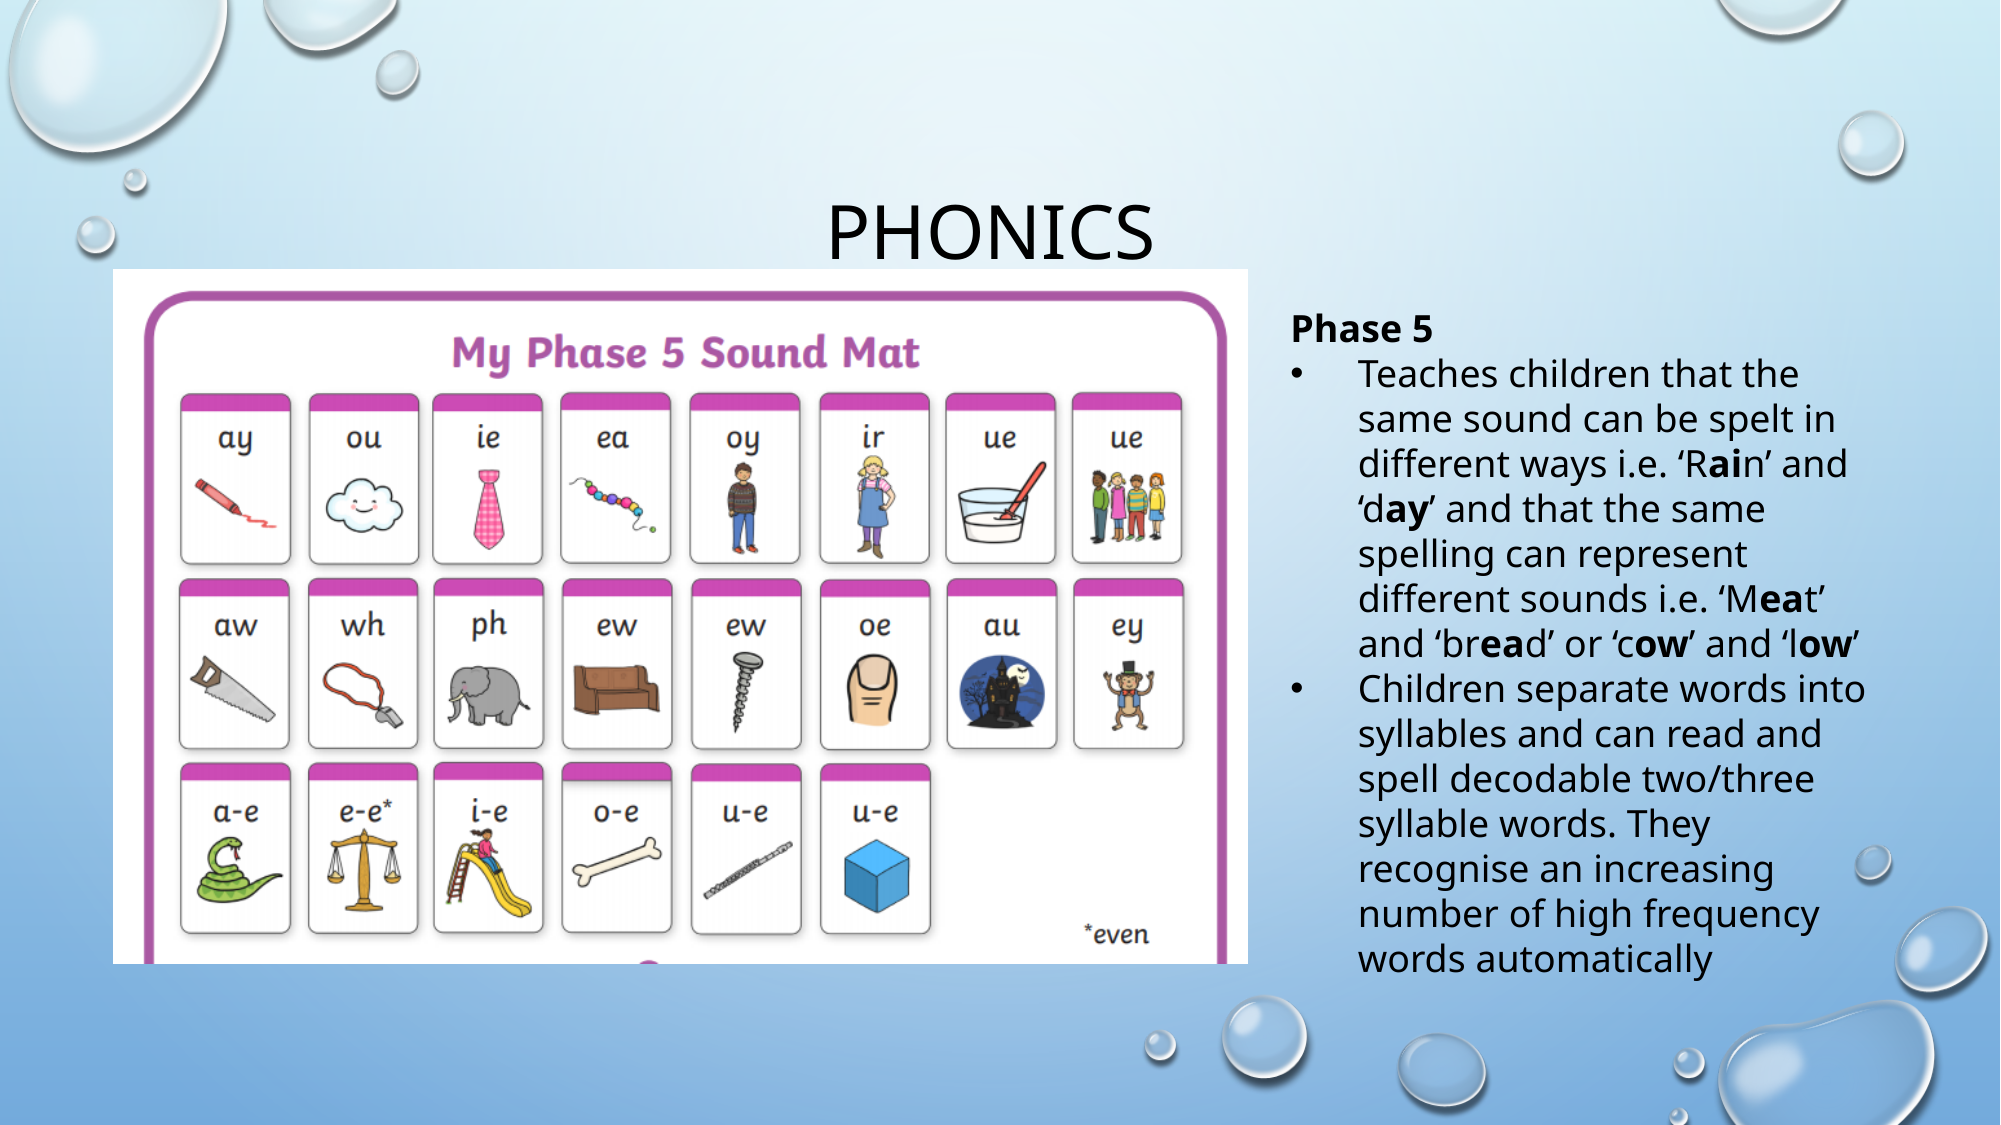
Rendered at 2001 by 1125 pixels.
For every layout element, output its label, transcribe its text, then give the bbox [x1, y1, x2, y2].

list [112, 269, 1248, 964]
title Phonics [140, 104, 1841, 275]
text_box Phase 5 Teaches children that the same sound can be spelt in different ways i.e. ‘Rain’ and ‘day’ and that the same spelling can represent different sounds i.e. ‘Meat’ and ‘bread’ or ‘cow’ and ‘low’ Children separate words into syllables and can read and spell decodable two/three syllable words. They recognise an increasing number of high frequency words automatically [1253, 252, 1885, 988]
picture [0, 0, 2000, 1125]
